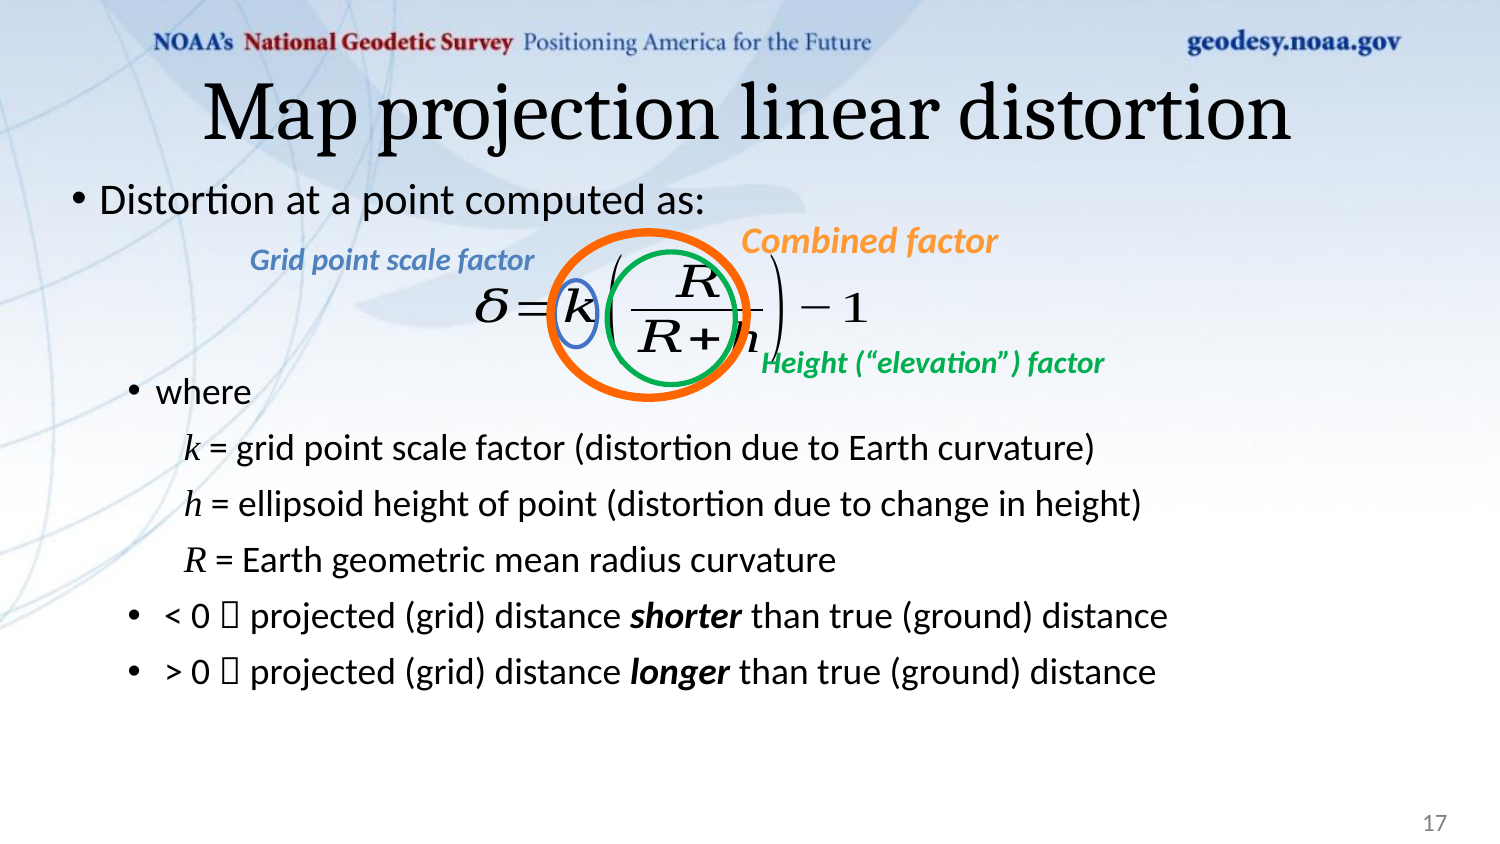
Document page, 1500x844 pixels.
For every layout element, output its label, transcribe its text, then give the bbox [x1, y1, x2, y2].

text_box Grid point scale factor [215, 232, 550, 285]
slide_number 17 [1125, 798, 1463, 844]
text_box Height (“elevation”) factor [746, 335, 1154, 388]
title Map projection linear distortion [56, 56, 1441, 169]
text_box Combined factor [726, 209, 1058, 269]
text_box [550, 232, 747, 398]
picture [0, 0, 1500, 844]
